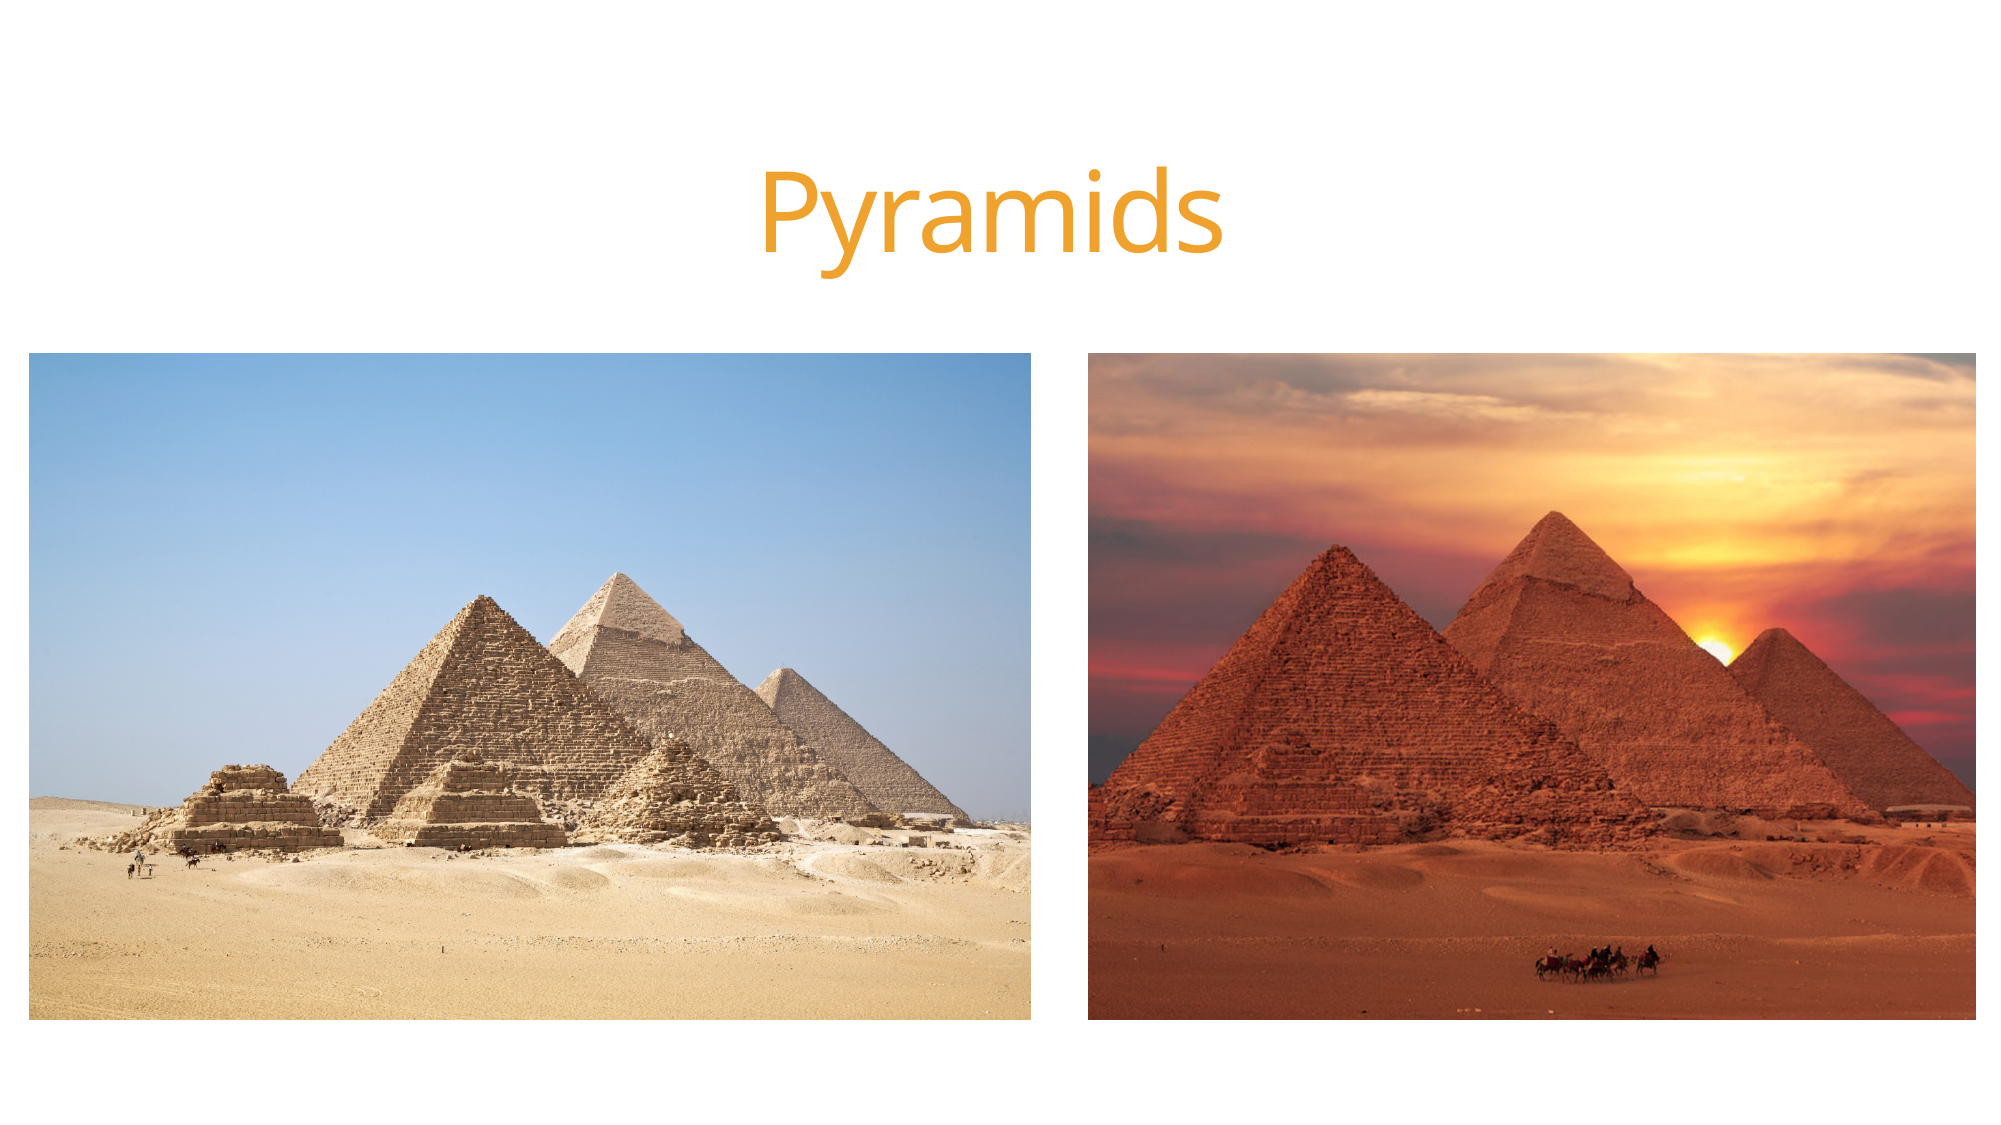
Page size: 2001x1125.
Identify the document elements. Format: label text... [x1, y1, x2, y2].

title Pyramids [107, 81, 1875, 354]
picture [1088, 353, 1976, 1020]
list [29, 353, 1031, 1020]
